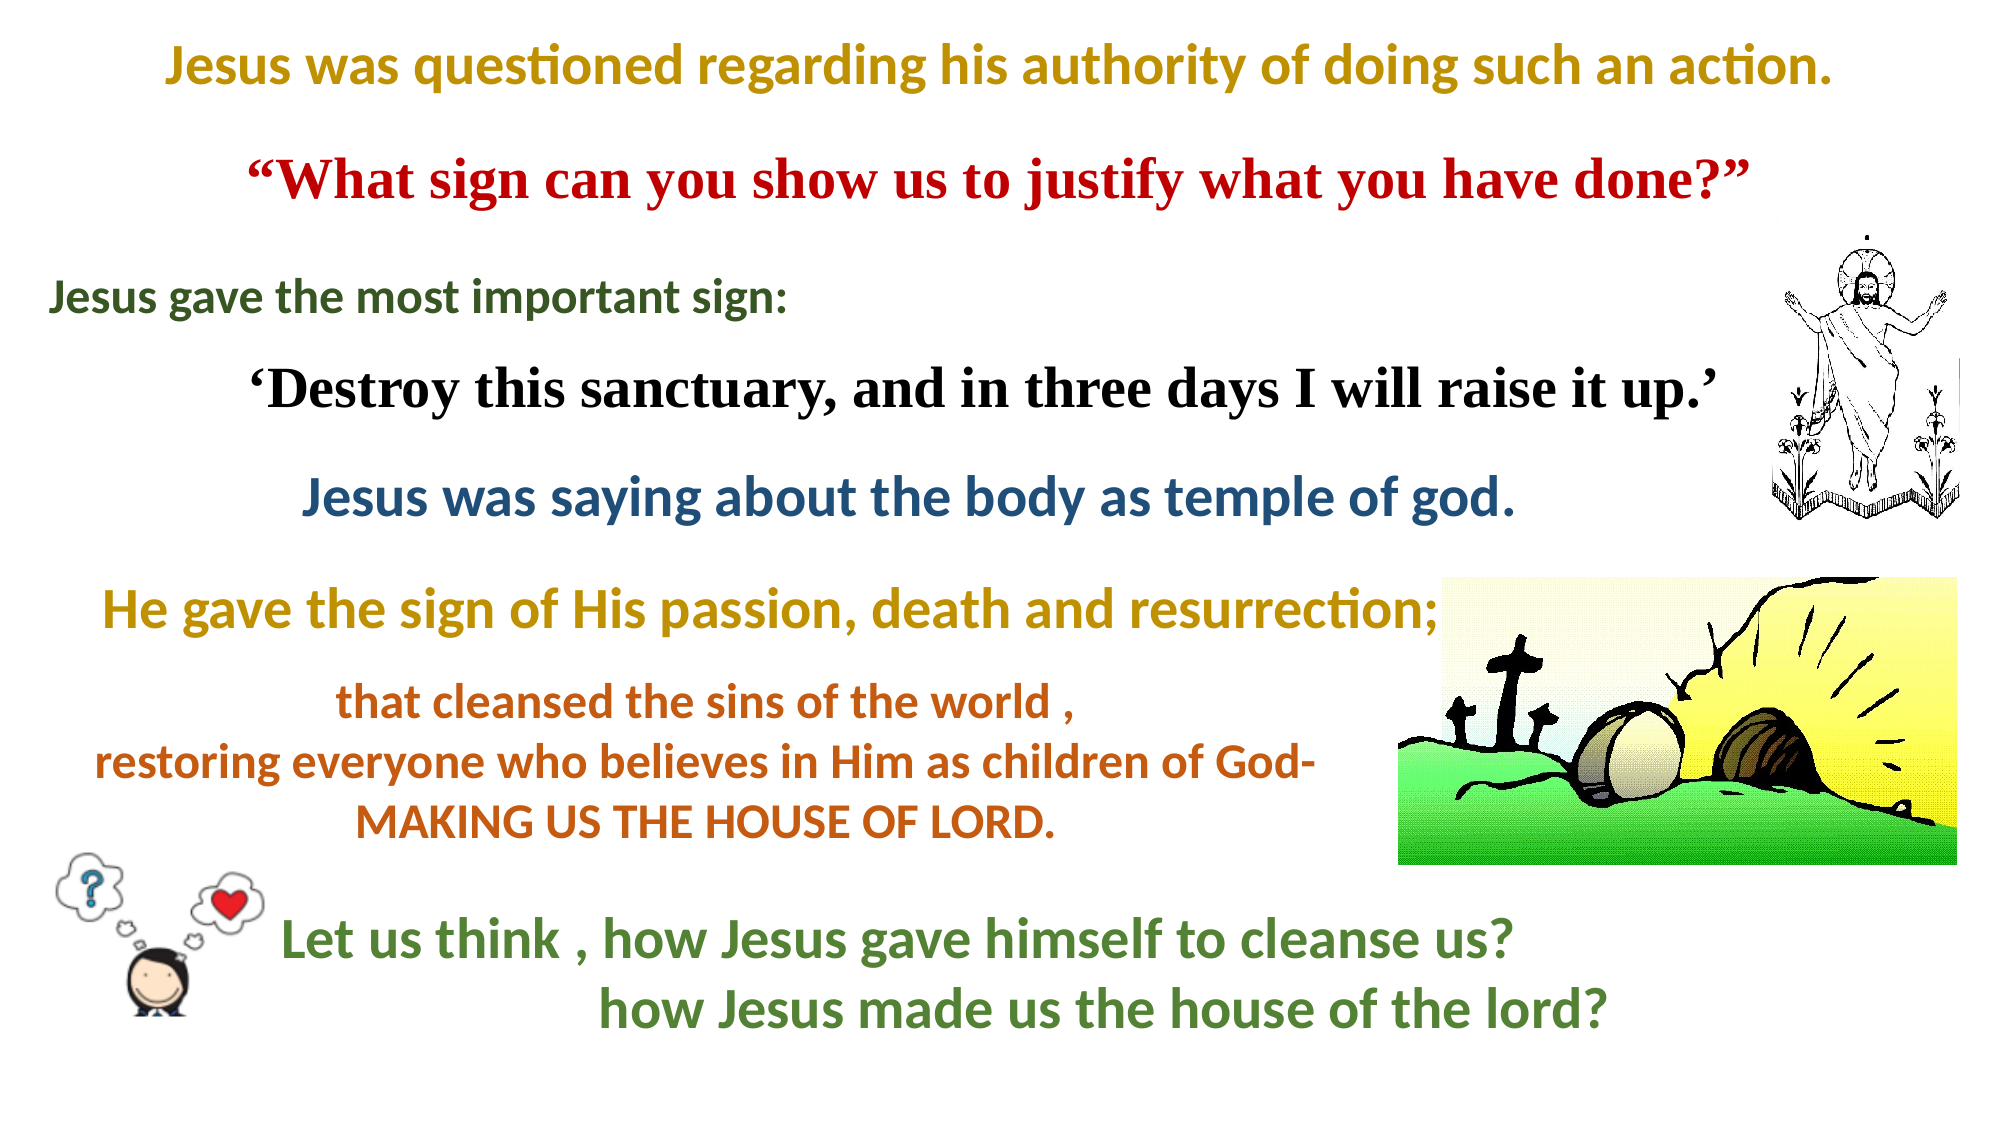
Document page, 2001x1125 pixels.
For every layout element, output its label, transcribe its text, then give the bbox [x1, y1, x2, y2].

text_box “What sign can you show us to justify what you have done?” [215, 132, 1785, 218]
picture [1762, 197, 1968, 521]
text_box Jesus was saying about the body as temple of god. [198, 451, 1622, 536]
text_box Jesus was questioned regarding his authority of doing such an action. [134, 18, 1866, 104]
picture [44, 845, 271, 1031]
text_box Jesus gave the most important sign: [34, 255, 1035, 331]
text_box He gave the sign of His passion, death and resurrection; [45, 562, 1499, 648]
text_box Let us think , how Jesus gave himself to cleanse us? how Jesus made us the house of the lord? [252, 893, 1707, 1048]
text_box ‘Destroy this sanctuary, and in three days I will raise it up.’ [215, 342, 1762, 427]
text_box that cleansed the sins of the world , restoring everyone who believes in Him as children of God- MAKING US THE HOUSE OF LORD. [68, 660, 1343, 856]
picture [1398, 577, 1957, 865]
